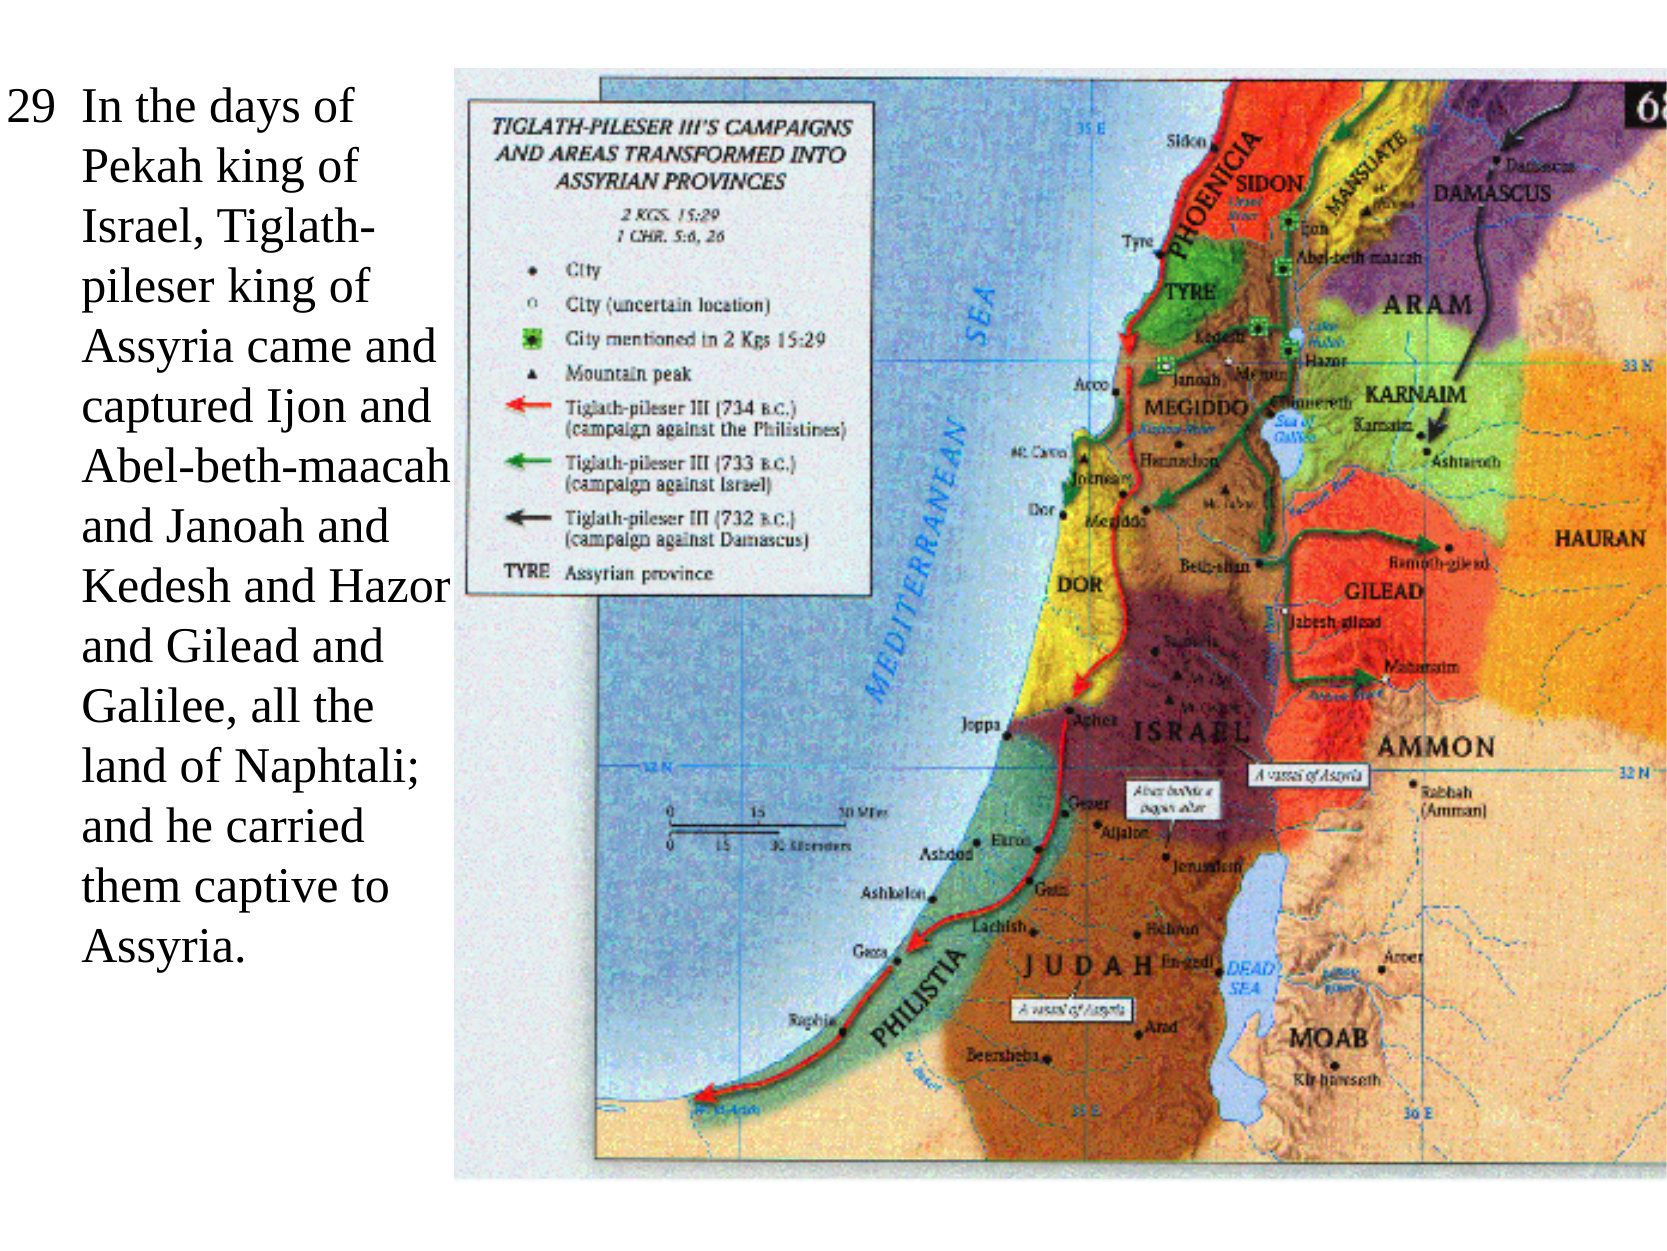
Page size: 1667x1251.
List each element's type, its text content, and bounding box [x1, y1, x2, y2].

text_box 29 In the days of Pekah king of Israel, Tiglath-pileser king of Assyria came and captured Ijon and Abel-beth-maacah and Janoah and Kedesh and Hazor and Gilead and Galilee, all the land of Naphtali; and he carried them captive to Assyria. [0, 66, 465, 980]
picture [454, 68, 1667, 1182]
